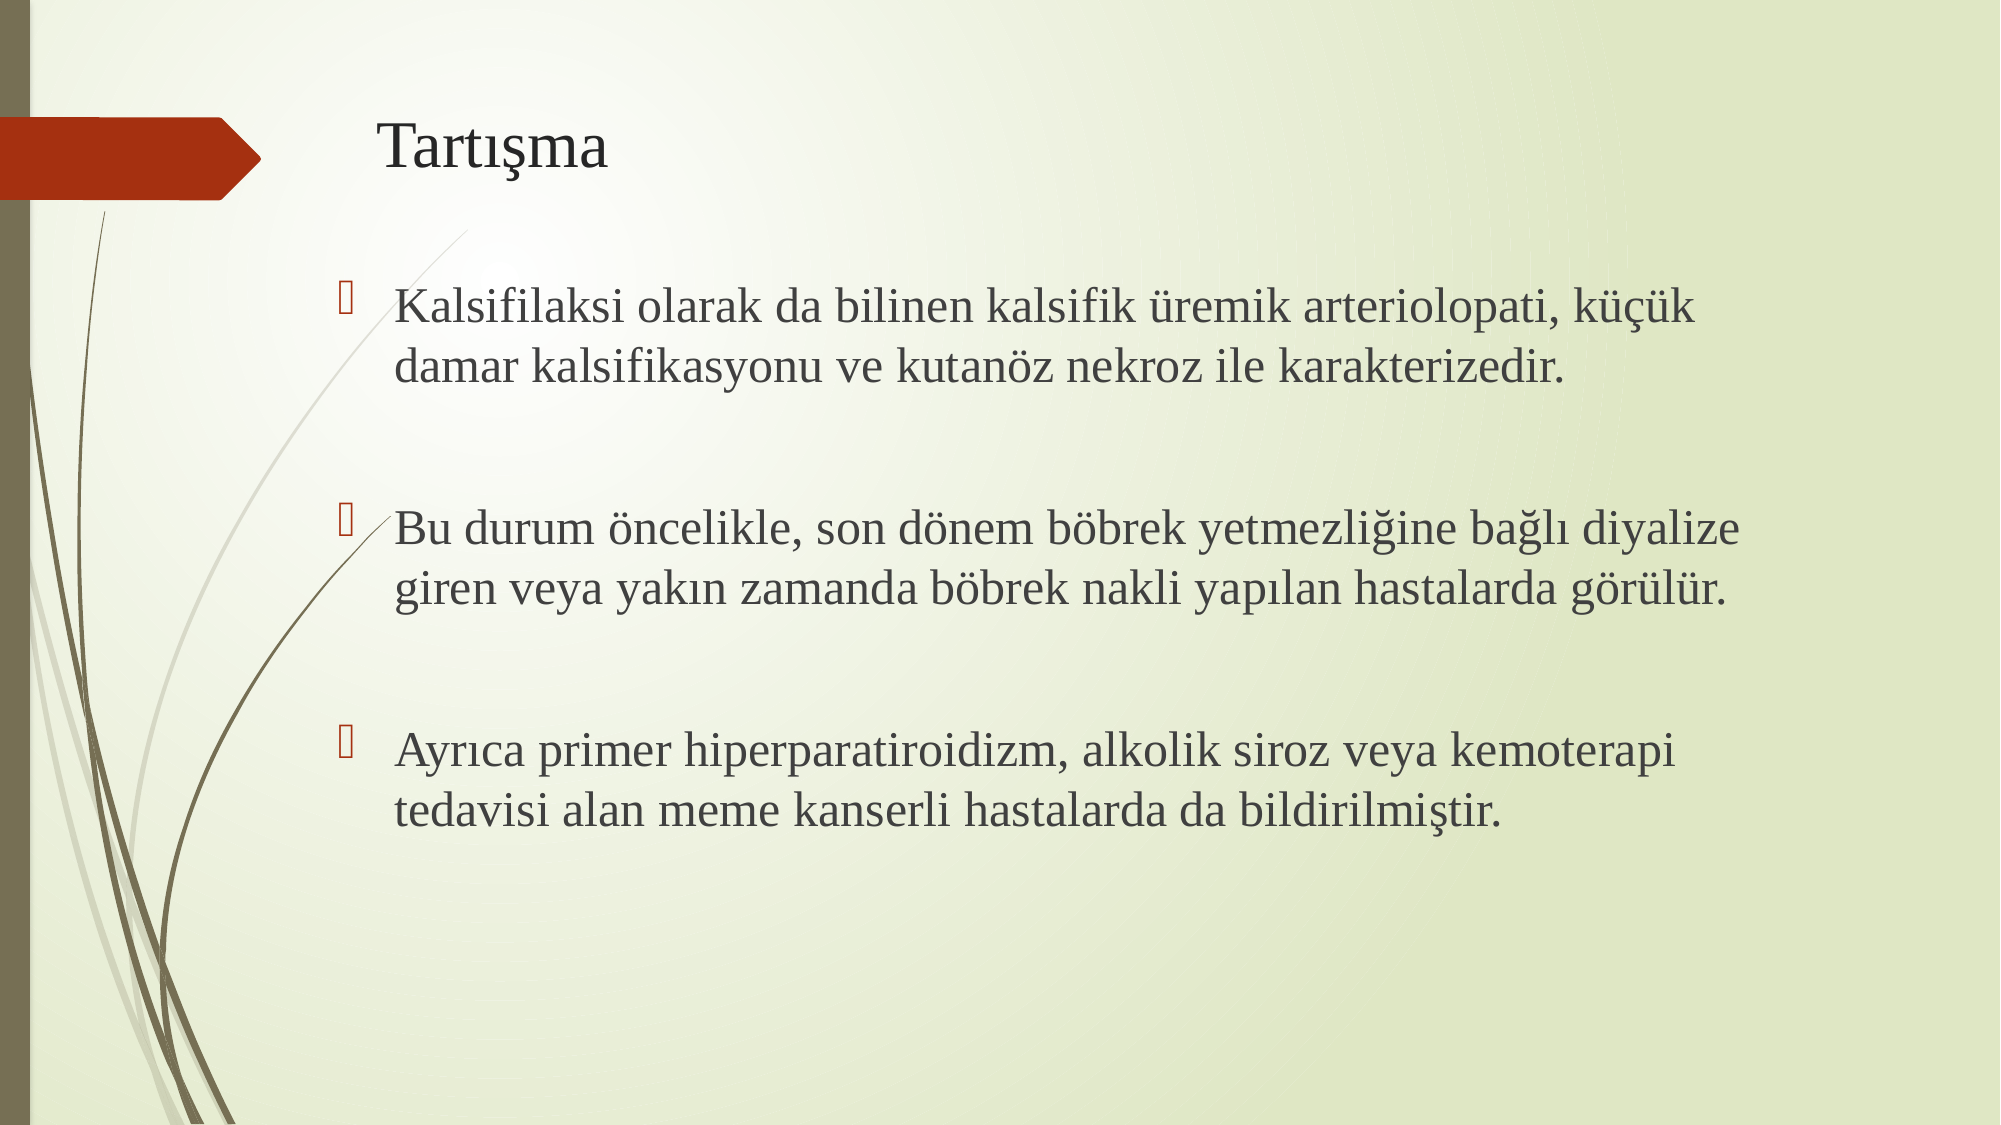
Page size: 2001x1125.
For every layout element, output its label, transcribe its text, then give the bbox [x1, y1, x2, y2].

title Tartışma [361, 93, 1824, 216]
list Kalsifilaksi olarak da bilinen kalsifik üremik arteriolopati, küçük damar kalsifikasyonu ve kutanöz nekroz ile karakterizedir. Bu durum öncelikle, son dönem böbrek yetmezliğine bağlı diyalize giren veya yakın zamanda böbrek nakli yapılan hastalarda görülür. Ayrıca primer hiperparatiroidizm, alkolik siroz veya kemoterapi tedavisi alan meme kanserli hastalarda da bildirilmiştir. [322, 265, 1786, 886]
